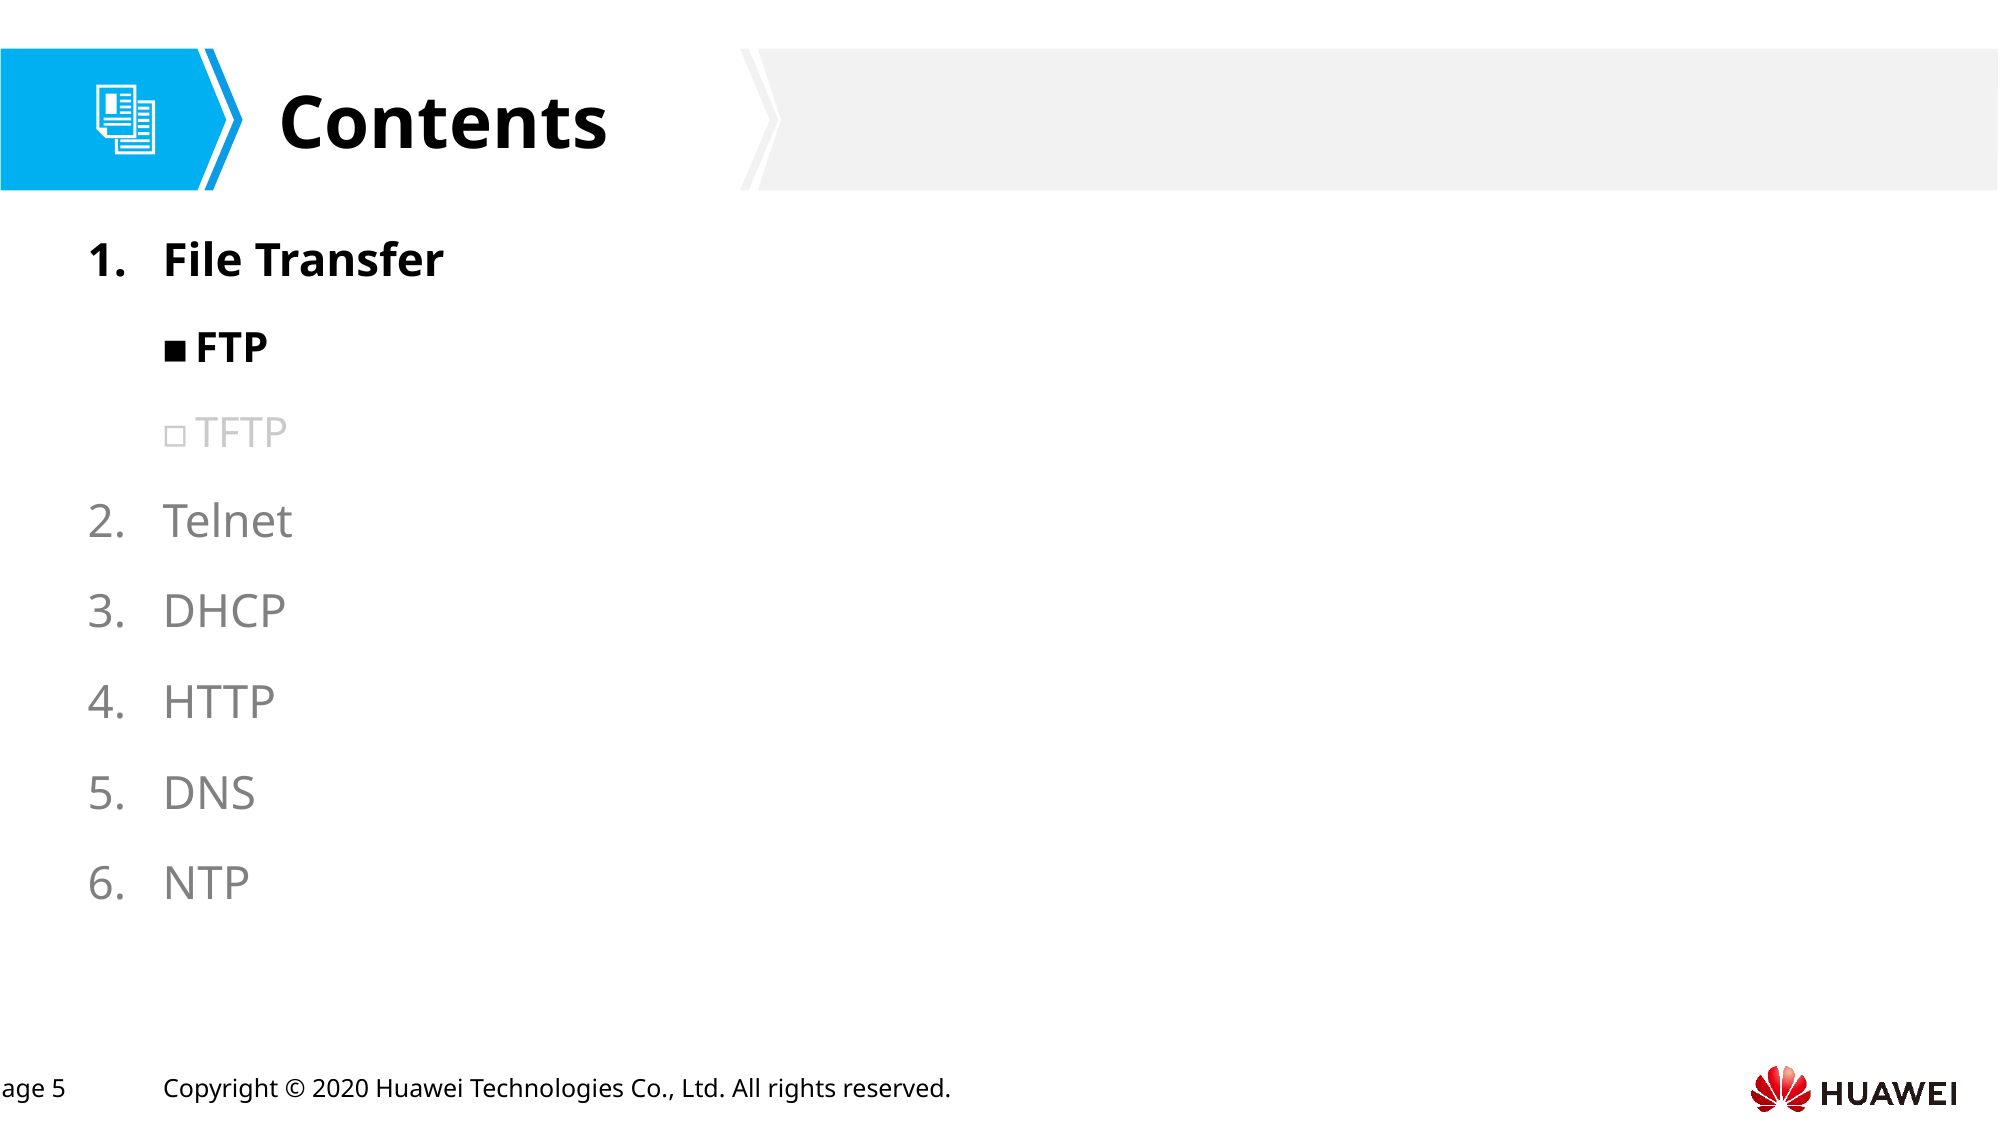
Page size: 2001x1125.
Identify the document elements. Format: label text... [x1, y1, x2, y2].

picture [1751, 1066, 1956, 1112]
list File Transfer FTP TFTP Telnet DHCP HTTP DNS NTP [74, 202, 1930, 971]
